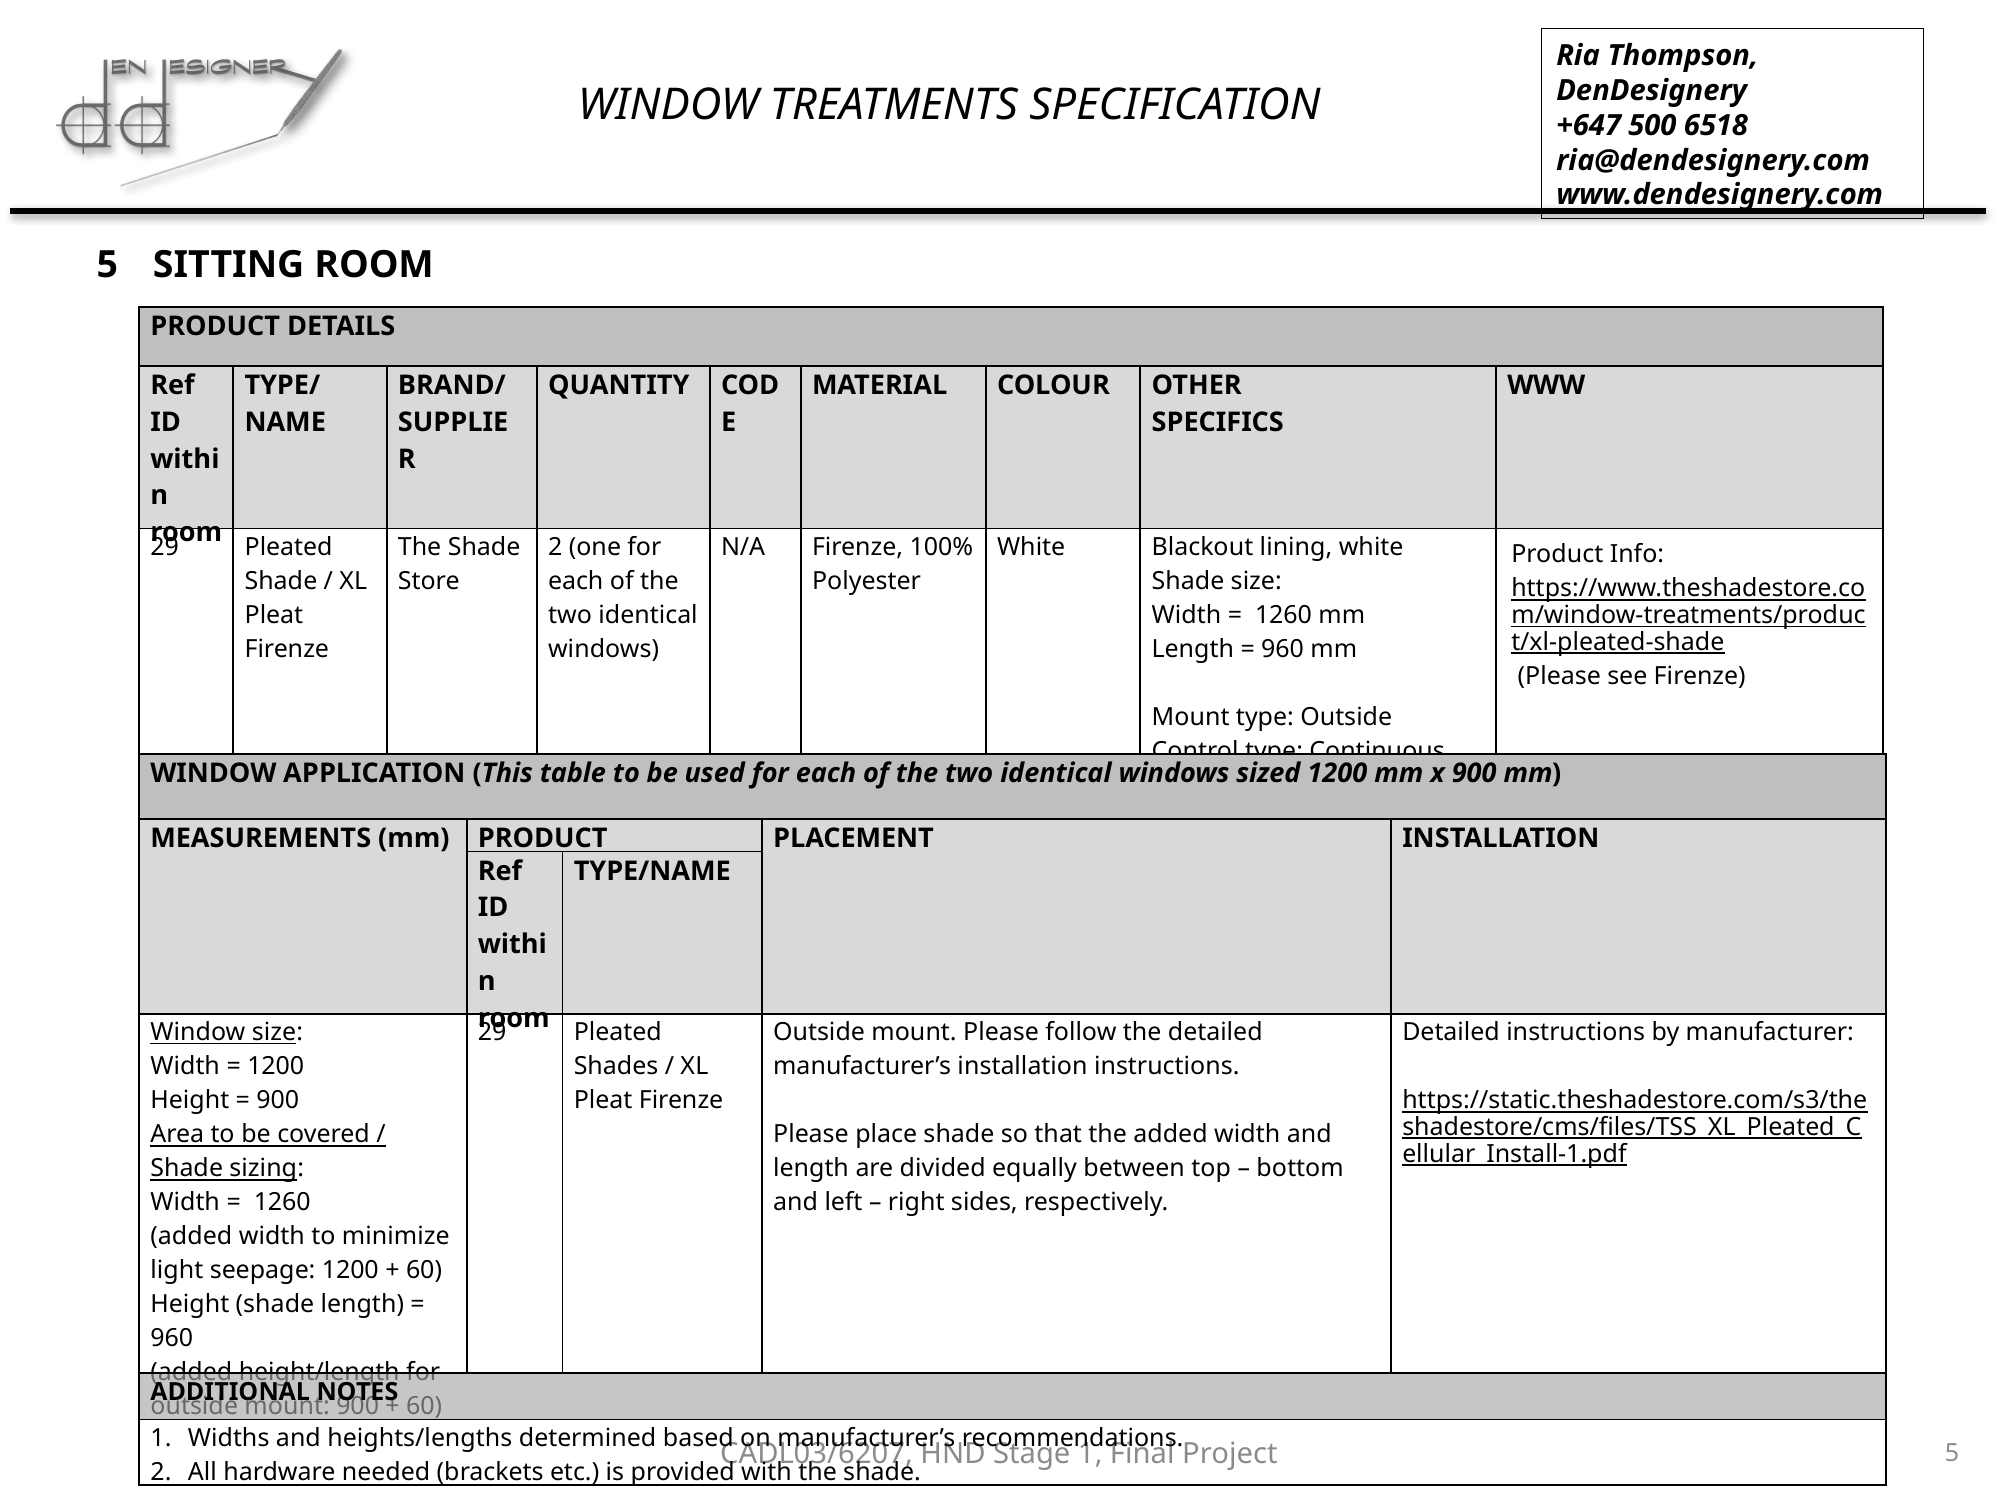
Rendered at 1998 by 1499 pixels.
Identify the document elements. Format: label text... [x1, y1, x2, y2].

text_box SITTING ROOM [81, 232, 610, 292]
text_box [717, 60, 748, 137]
slide_number 5 [1513, 1413, 1980, 1494]
table_cell White [987, 529, 1139, 753]
table_cell 2 (one for each of the two identical windows) [538, 529, 709, 753]
table_cell Window size: Width = 1200 Height = 900 Area to be covered / Shade sizing: Width = 1260 (added width to minimize light seepage: 1200 + 60) Height (shade length) = 960 (added height/length for outside mount: 900 + 60) [140, 1015, 466, 1372]
table_cell ADDITIONAL NOTES [140, 1374, 1885, 1419]
table_cell Ref ID within room [468, 852, 562, 1013]
table_cell PRODUCT [468, 820, 761, 851]
footer CADL03/6207, HND Stage 1, Final Project [682, 1486, 1316, 1494]
table_cell Outside mount. Please follow the detailed manufacturer’s installation instructions. Please place shade so that the added width and length are divided equally between top – bottom and left – right sides, respectively. [763, 1015, 1390, 1372]
table_cell TYPE/NAME [563, 852, 761, 1013]
table_cell Pleated Shades / XL Pleat Firenze [563, 1015, 761, 1372]
table_cell MATERIAL [802, 367, 985, 528]
table_cell QUANTITY [538, 367, 709, 528]
table_cell Pleated Shade / XL Pleat Firenze [234, 529, 386, 753]
table_cell INSTALLATION [1392, 820, 1885, 1013]
table_cell The Shade Store [388, 529, 536, 753]
table_cell Ref ID within room [140, 367, 232, 528]
table_cell 29 [468, 1015, 562, 1372]
table_cell N/A [711, 529, 800, 753]
table_cell OTHER SPECIFICS [1141, 367, 1495, 528]
table_cell Blackout lining, white Shade size: Width = 1260 mm Length = 960 mm Mount type: Outside Control type: Continuous Loop Control position: Left Top-Down-Bottom-Up Feature [1141, 529, 1495, 753]
table_cell CODE [711, 367, 800, 528]
table_cell BRAND/SUPPLIER [388, 367, 536, 528]
table_header PRODUCT DETAILS [140, 308, 1882, 365]
table_cell PLACEMENT [763, 820, 1390, 1013]
table_cell 29 [140, 529, 232, 753]
table_cell MEASUREMENTS (mm) [140, 820, 466, 1013]
table_cell Product Info: https://www.theshadestore.com/window-treatments/product/xl-pleated-shade (Please see Firenze) [1497, 529, 1882, 753]
table_cell Detailed instructions by manufacturer: https://static.theshadestore.com/s3/theshadestore/cms/files/TSS_XL_Pleated_Cellular_Install-1.pdf [1392, 1015, 1885, 1372]
table_cell WWW [1497, 367, 1882, 528]
table_cell Firenze, 100% Polyester [802, 529, 985, 753]
table_cell COLOUR [987, 367, 1139, 528]
table_cell Widths and heights/lengths determined based on manufacturer’s recommendations. All hardware needed (brackets etc.) is provided with the shade. [140, 1420, 1885, 1484]
table_cell TYPE/NAME [234, 367, 386, 528]
table_header WINDOW APPLICATION (This table to be used for each of the two identical windows sized 1200 mm x 900 mm) [140, 755, 1885, 818]
